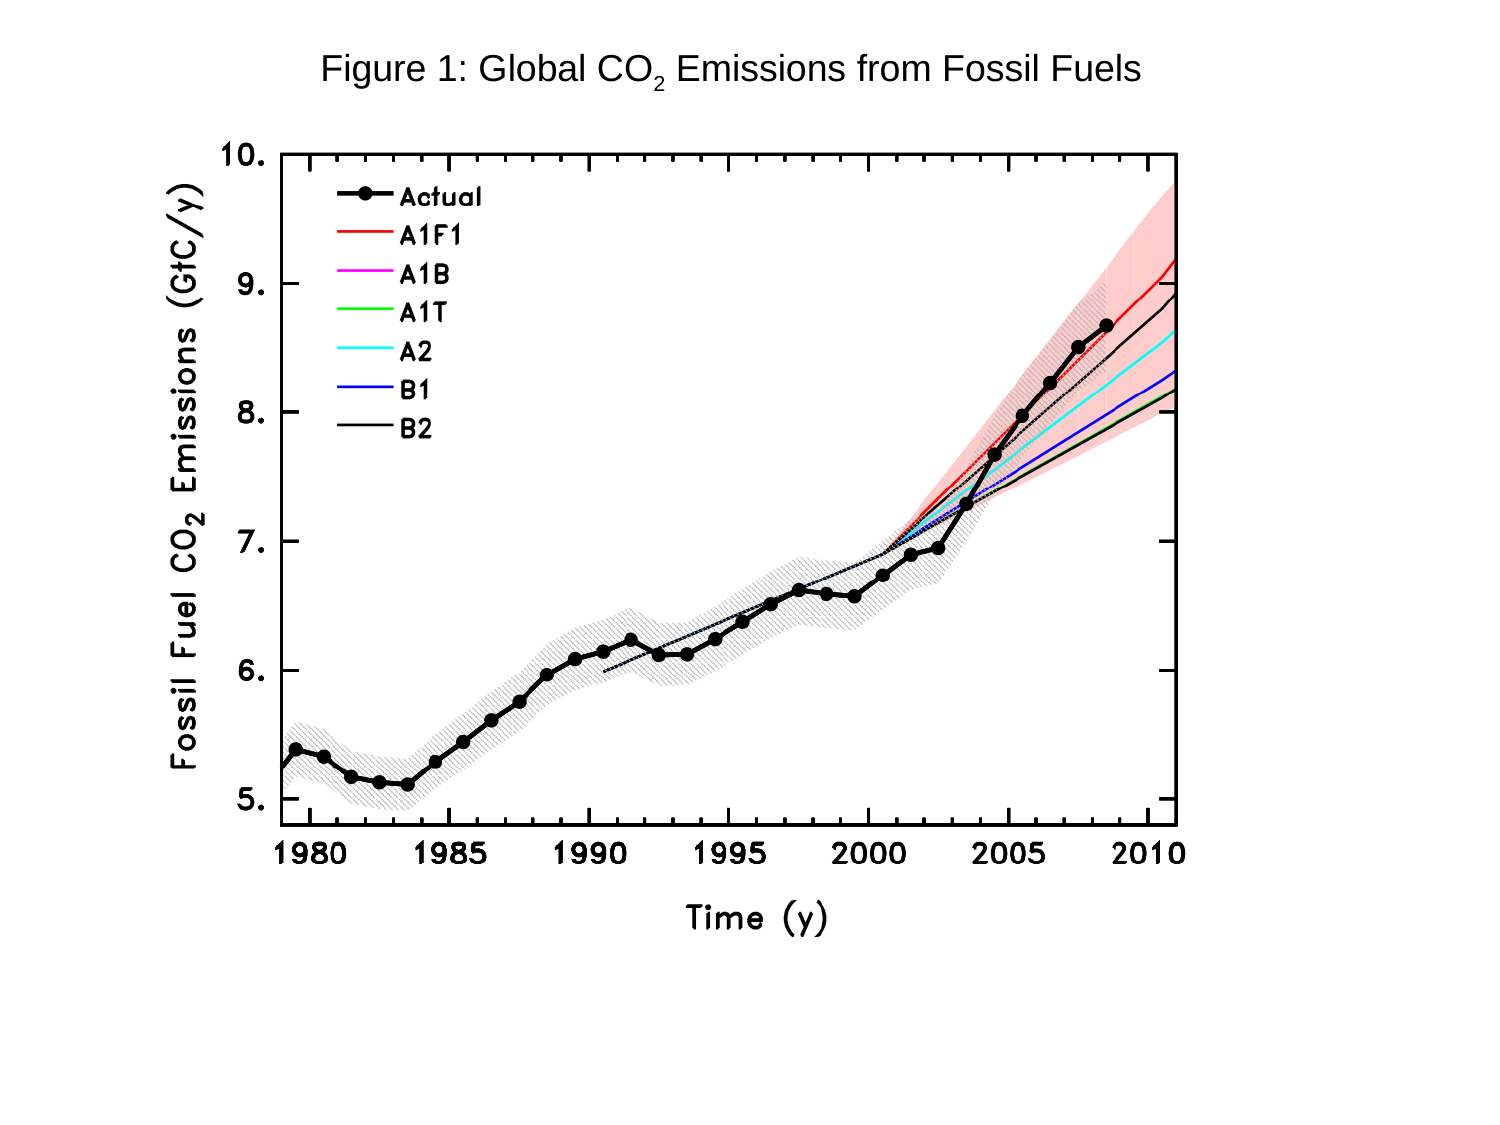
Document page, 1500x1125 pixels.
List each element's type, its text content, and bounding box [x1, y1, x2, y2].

picture [137, 112, 1213, 957]
text_box Figure 1: Global CO2 Emissions from Fossil Fuels [287, 37, 1175, 110]
